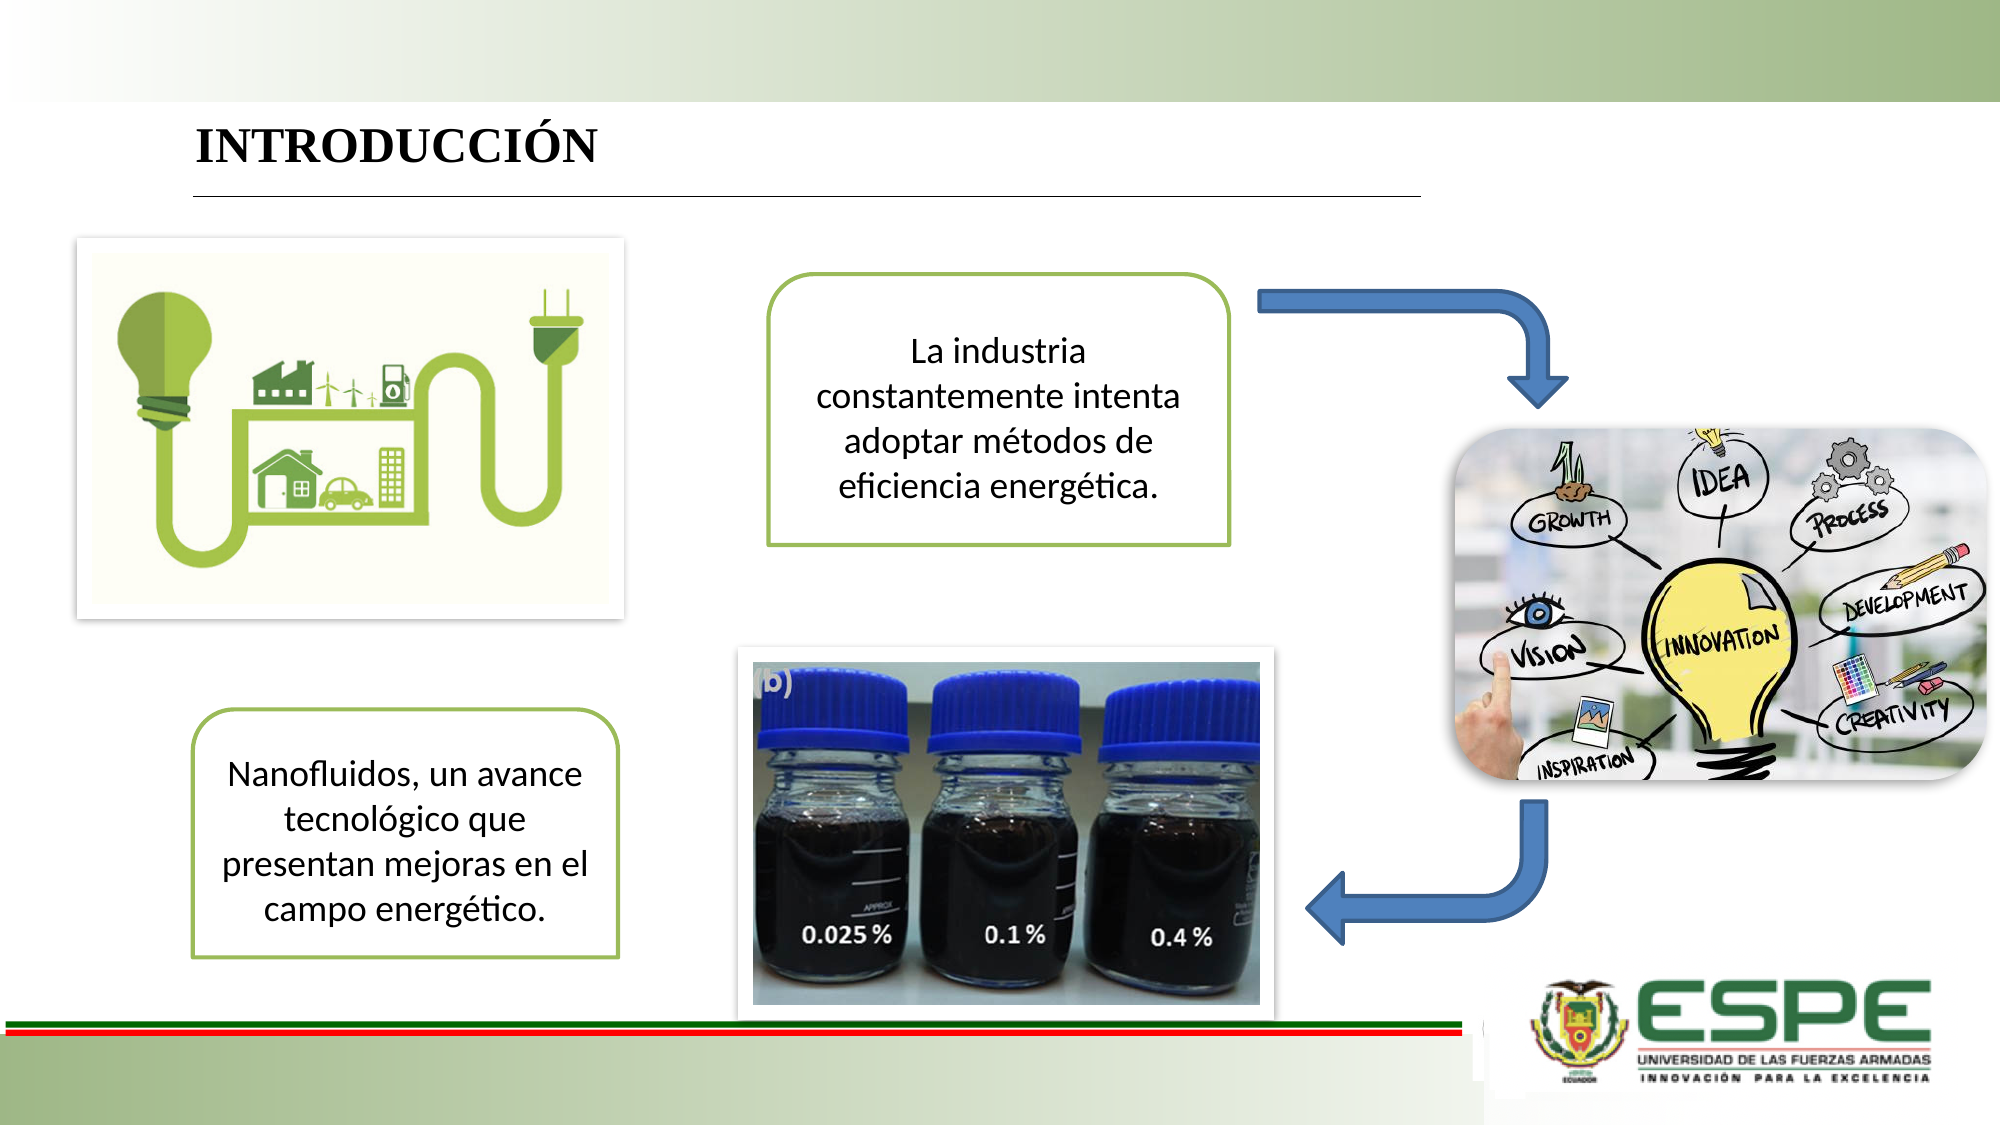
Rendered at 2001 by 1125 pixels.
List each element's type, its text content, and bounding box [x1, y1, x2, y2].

picture [1472, 940, 1977, 1125]
text_box Nanofluidos, un avance tecnológico que presentan mejoras en el campo energético. [190, 707, 621, 960]
picture [752, 661, 1260, 1006]
picture [1454, 428, 1987, 781]
text_box [1257, 288, 1569, 410]
picture [91, 252, 610, 605]
text_box INTRODUCCIÓN [181, 104, 807, 180]
text_box [1305, 799, 1549, 946]
text_box La industria constantemente intenta adoptar métodos de eficiencia energética. [766, 272, 1232, 548]
